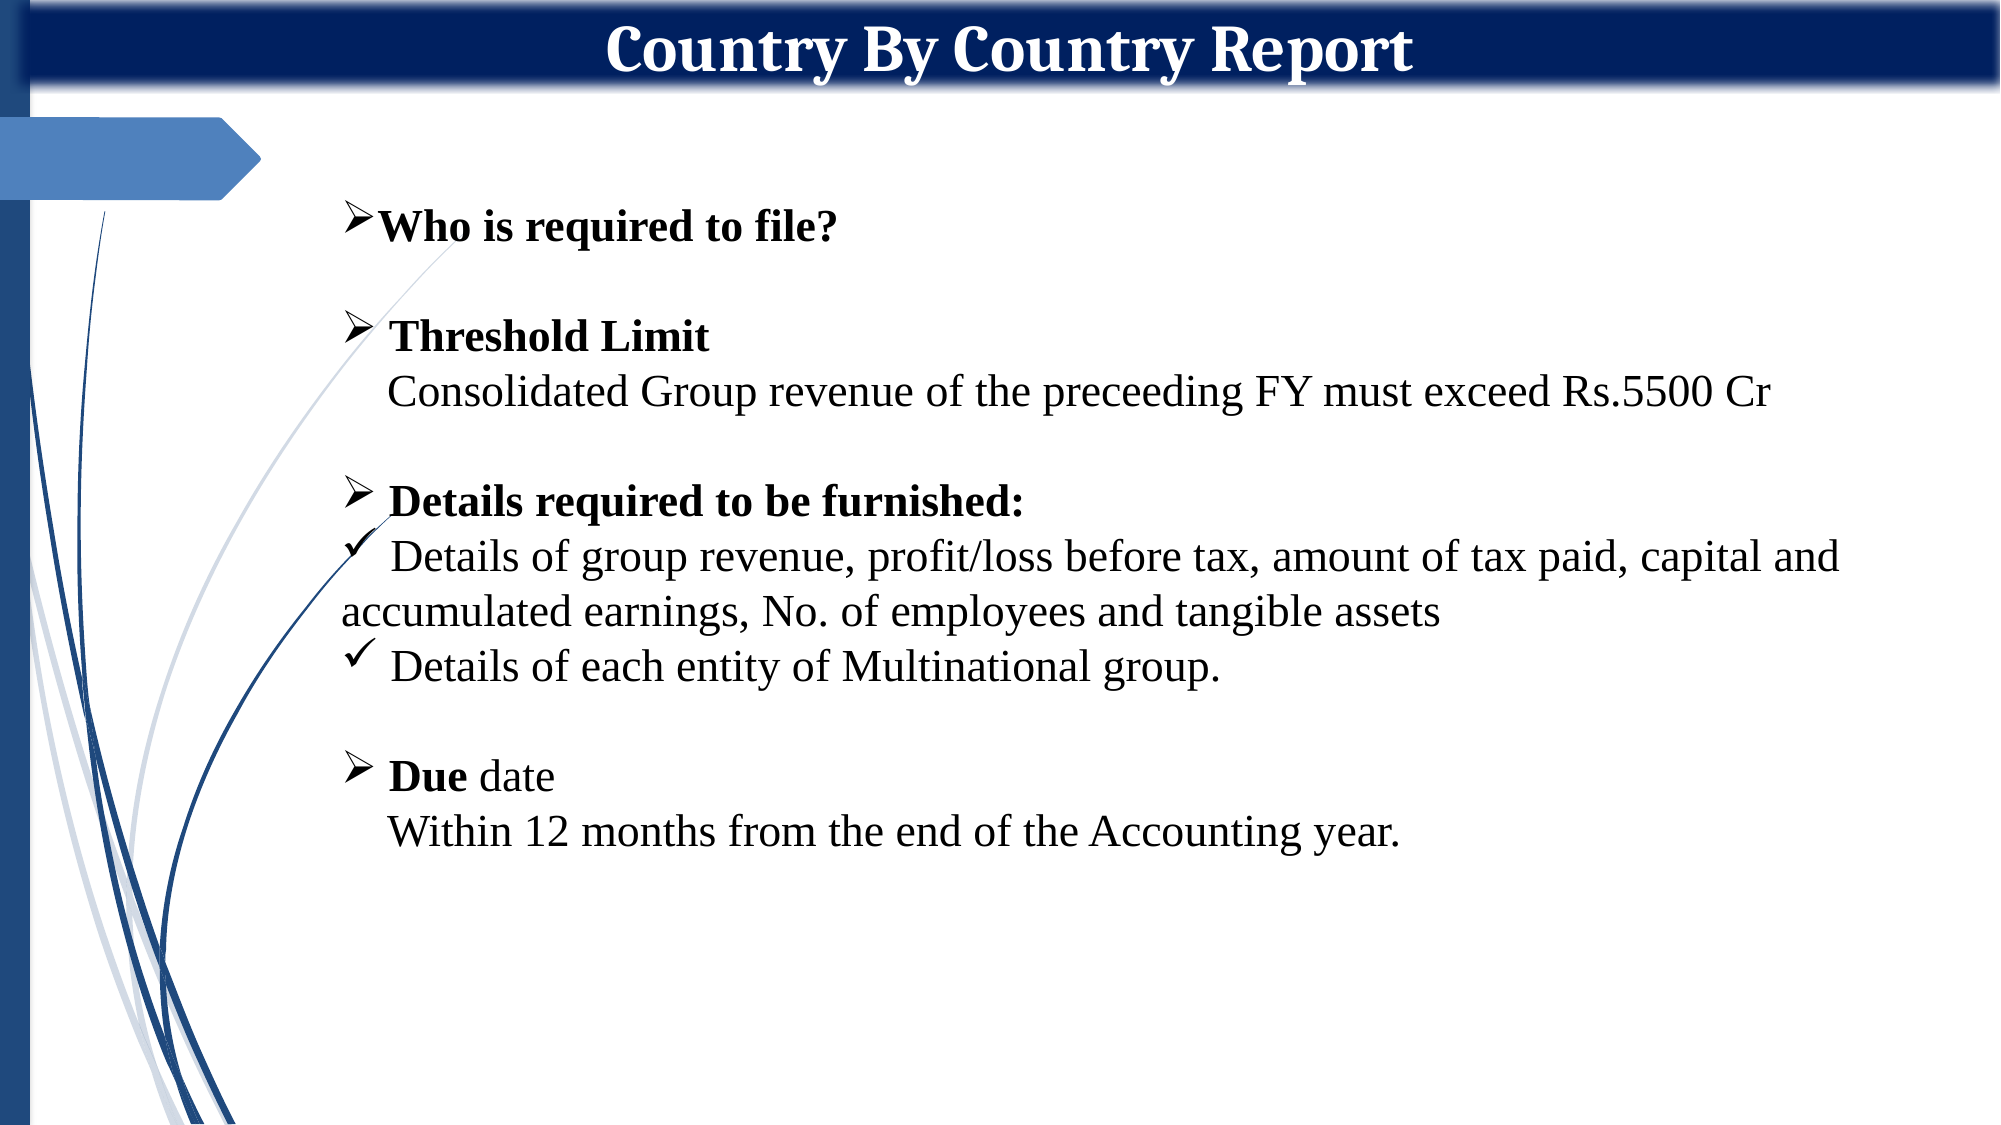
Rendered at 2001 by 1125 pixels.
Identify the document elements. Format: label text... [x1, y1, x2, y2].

text_box Who is required to file? Threshold Limit Consolidated Group revenue of the preceeding FY must exceed Rs.5500 Cr Details required to be furnished: Details of group revenue, profit/loss before tax, amount of tax paid, capital and accumulated earnings, No. of employees and tangible assets Details of each entity of Multinational group. Due date Within 12 months from the end of the Accounting year. [326, 188, 1914, 918]
text_box Country By Country Report [30, 11, 1994, 78]
